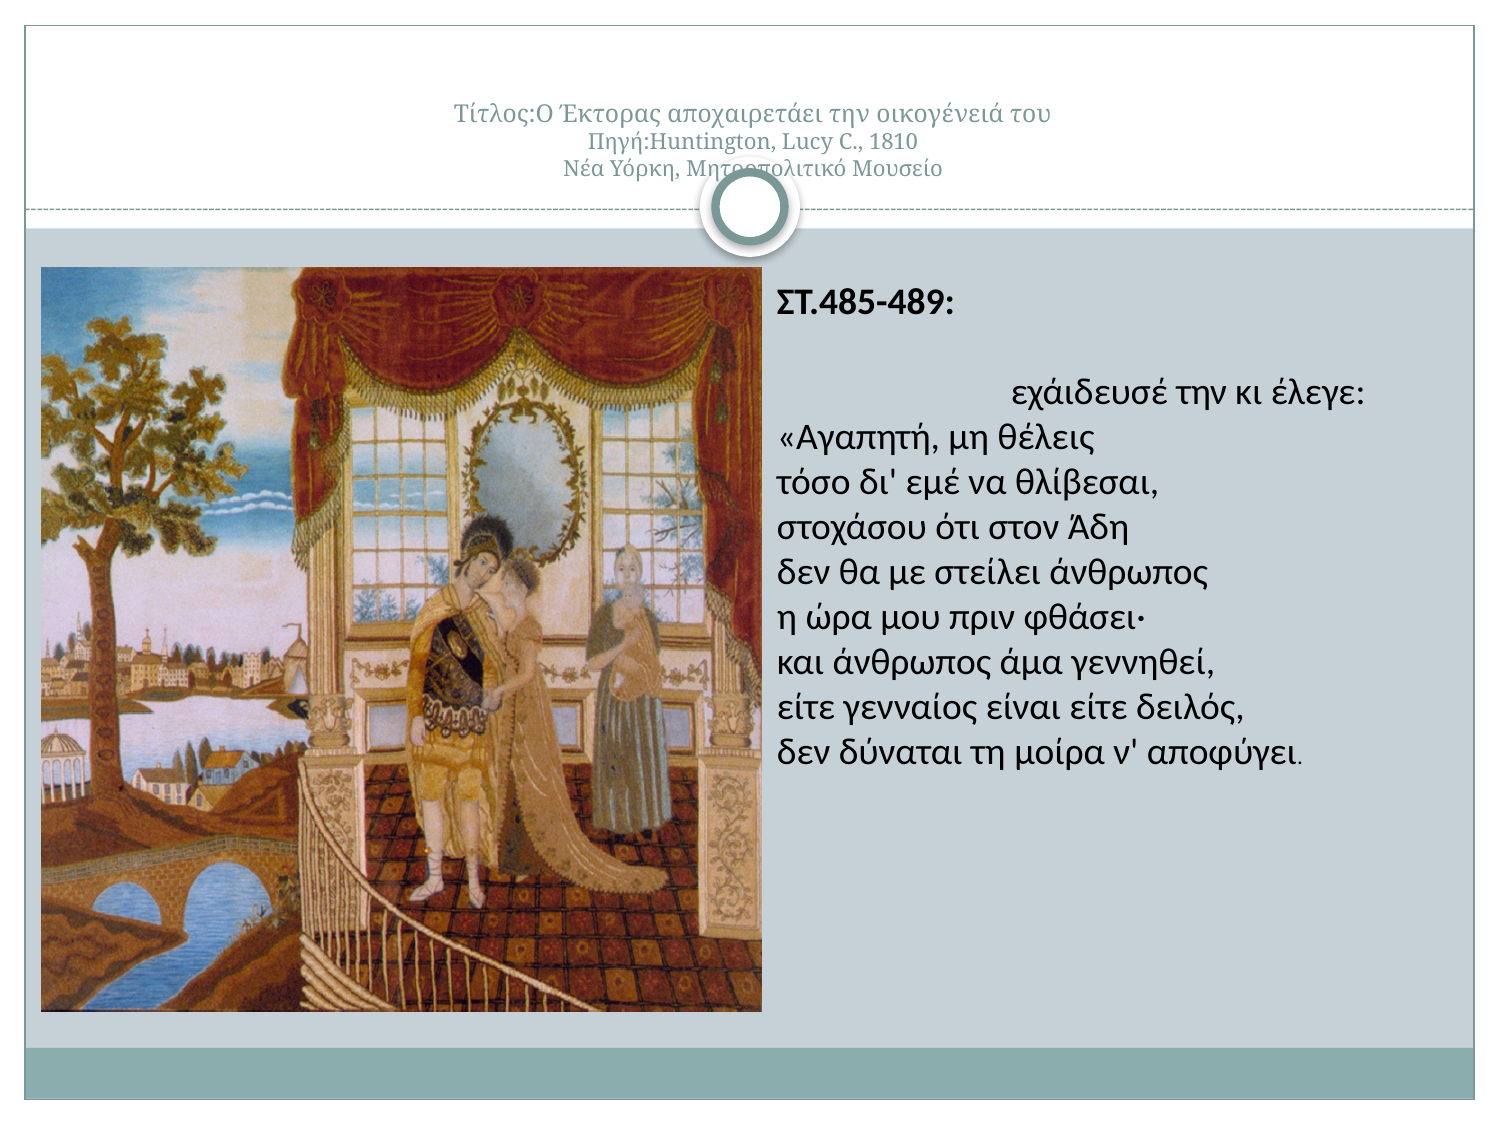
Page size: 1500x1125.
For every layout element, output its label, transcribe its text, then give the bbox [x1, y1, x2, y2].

text_box ΣΤ.485-489: εχάιδευσέ την κι έλεγε: «Αγαπητή, μη θέλεις τόσο δι' εμέ να θλίβεσαι, στοχάσου ότι στον Άδη δεν θα με στείλει άνθρωπος η ώρα μου πριν φθάσει· και άνθρωπος άμα γεννηθεί, είτε γενναίος είναι είτε δειλός, δεν δύναται τη μοίρα ν' αποφύγει. [767, 269, 1400, 780]
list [41, 266, 763, 1012]
title Τίτλος:Ο Έκτορας αποχαιρετάει την οικογένειά του Πηγή:Huntington, Lucy C., 1810 Νέα Υόρκη, Μητροπολιτικό Μουσείο [53, 90, 1454, 215]
